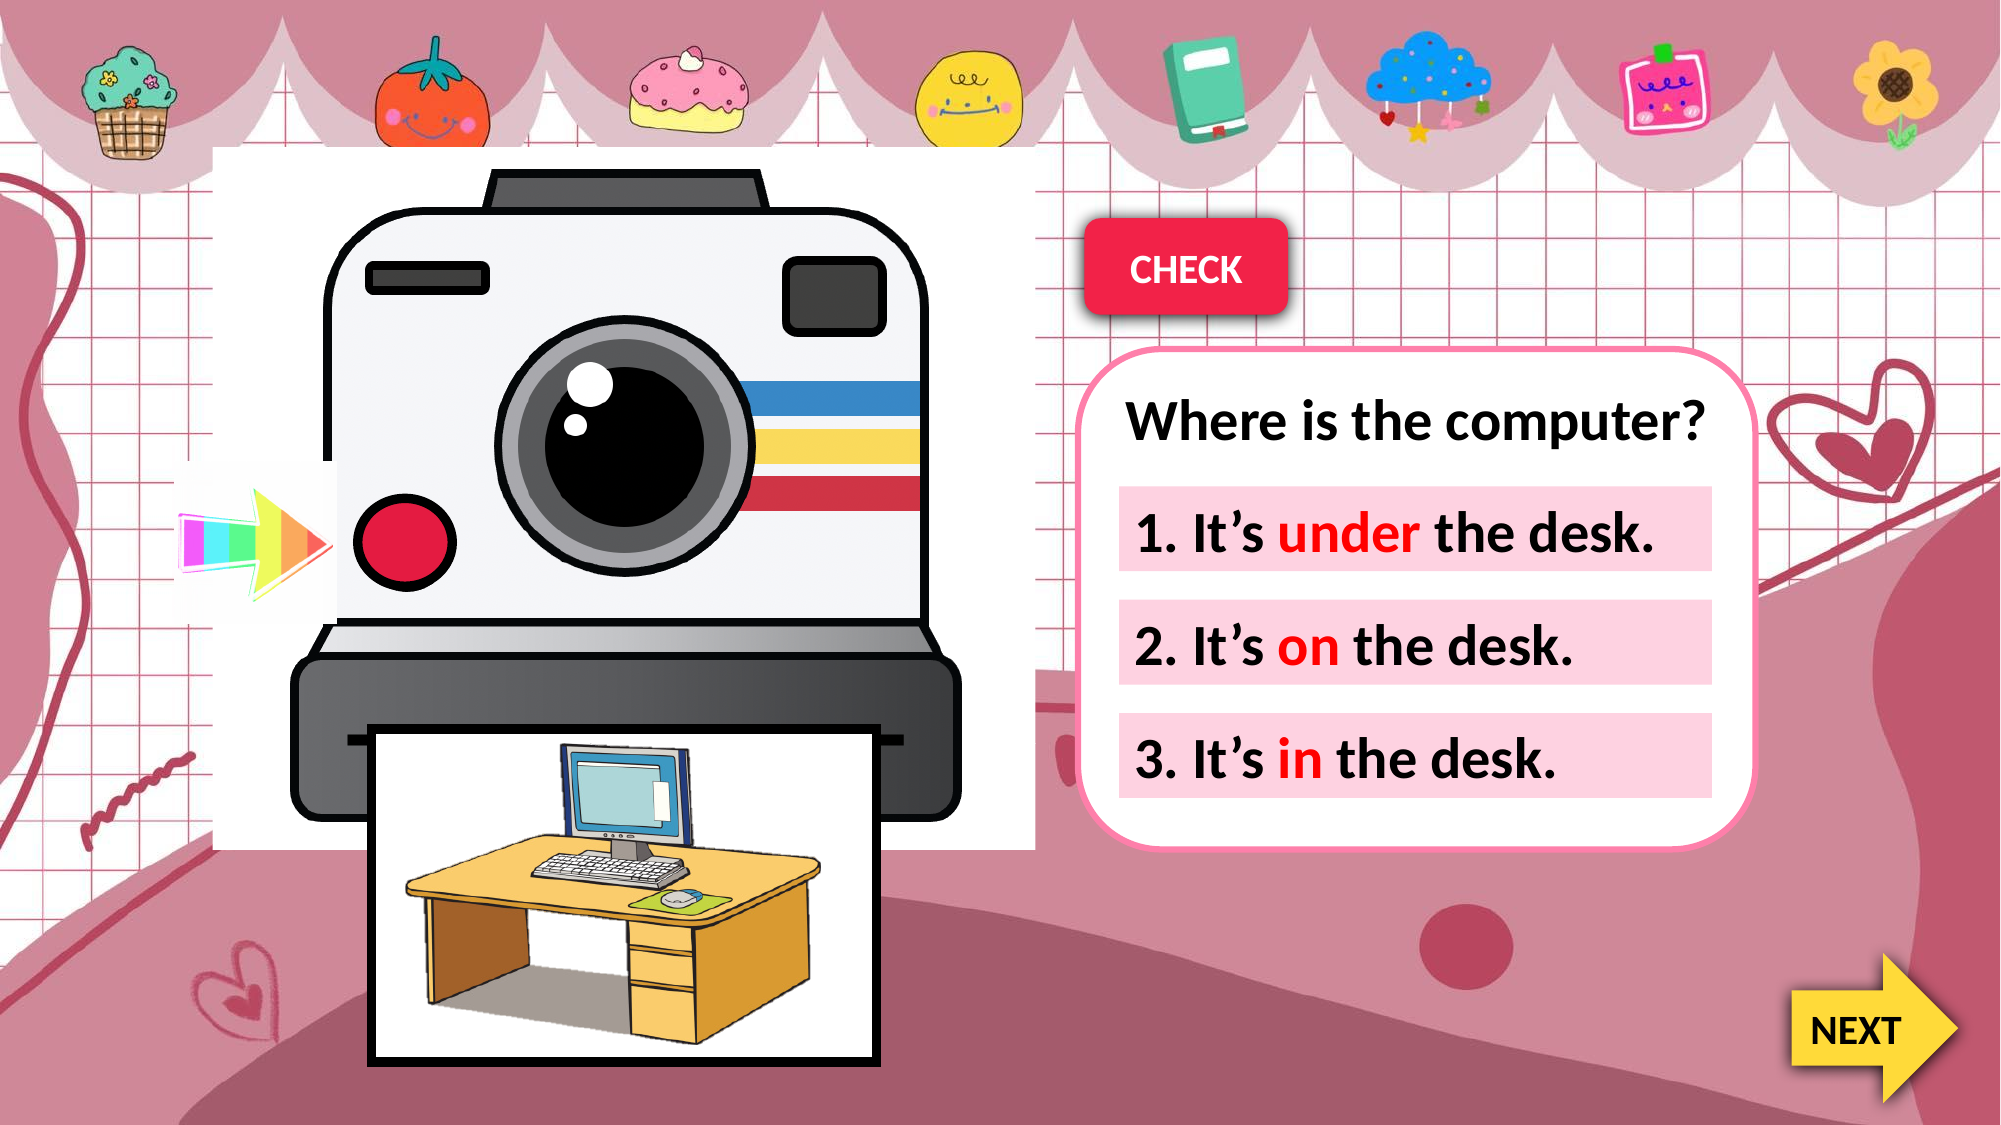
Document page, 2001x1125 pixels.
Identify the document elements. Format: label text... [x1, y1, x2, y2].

text_box CHECK [1084, 218, 1289, 315]
text_box [1075, 392, 1758, 852]
text_box NEXT [1791, 952, 1959, 1104]
text_box Where is the computer? [1086, 374, 1748, 460]
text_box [371, 728, 877, 1063]
text_box [1098, 346, 1735, 374]
text_box 3. It’s in the desk. [1119, 713, 1712, 798]
text_box 2. It’s on the desk. [1119, 599, 1712, 685]
text_box 1. It’s under the desk. [1119, 486, 1712, 572]
picture [0, 0, 2001, 1125]
